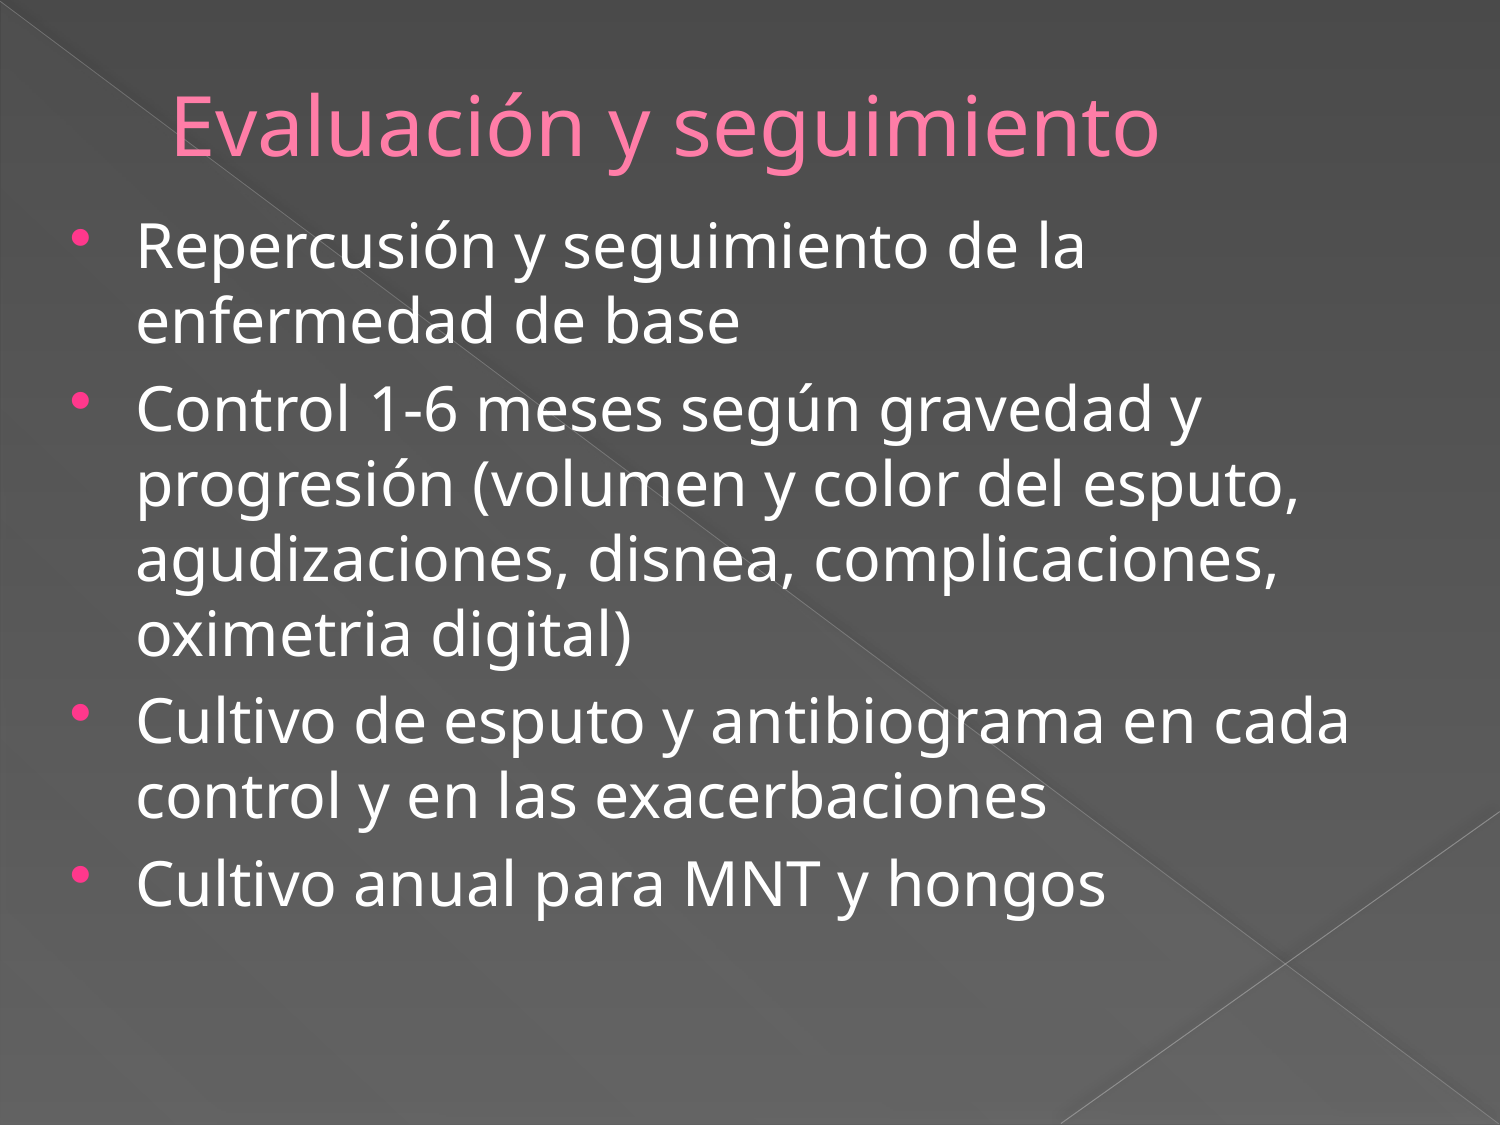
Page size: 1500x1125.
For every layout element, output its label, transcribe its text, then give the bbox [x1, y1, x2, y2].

title Evaluación y seguimiento [75, 35, 1425, 199]
list Repercusión y seguimiento de la enfermedad de base Control 1-6 meses según gravedad y progresión (volumen y color del esputo, agudizaciones, disnea, complicaciones, oximetria digital) Cultivo de esputo y antibiograma en cada control y en las exacerbaciones Cultivo anual para MNT y hongos [46, 199, 1454, 1005]
